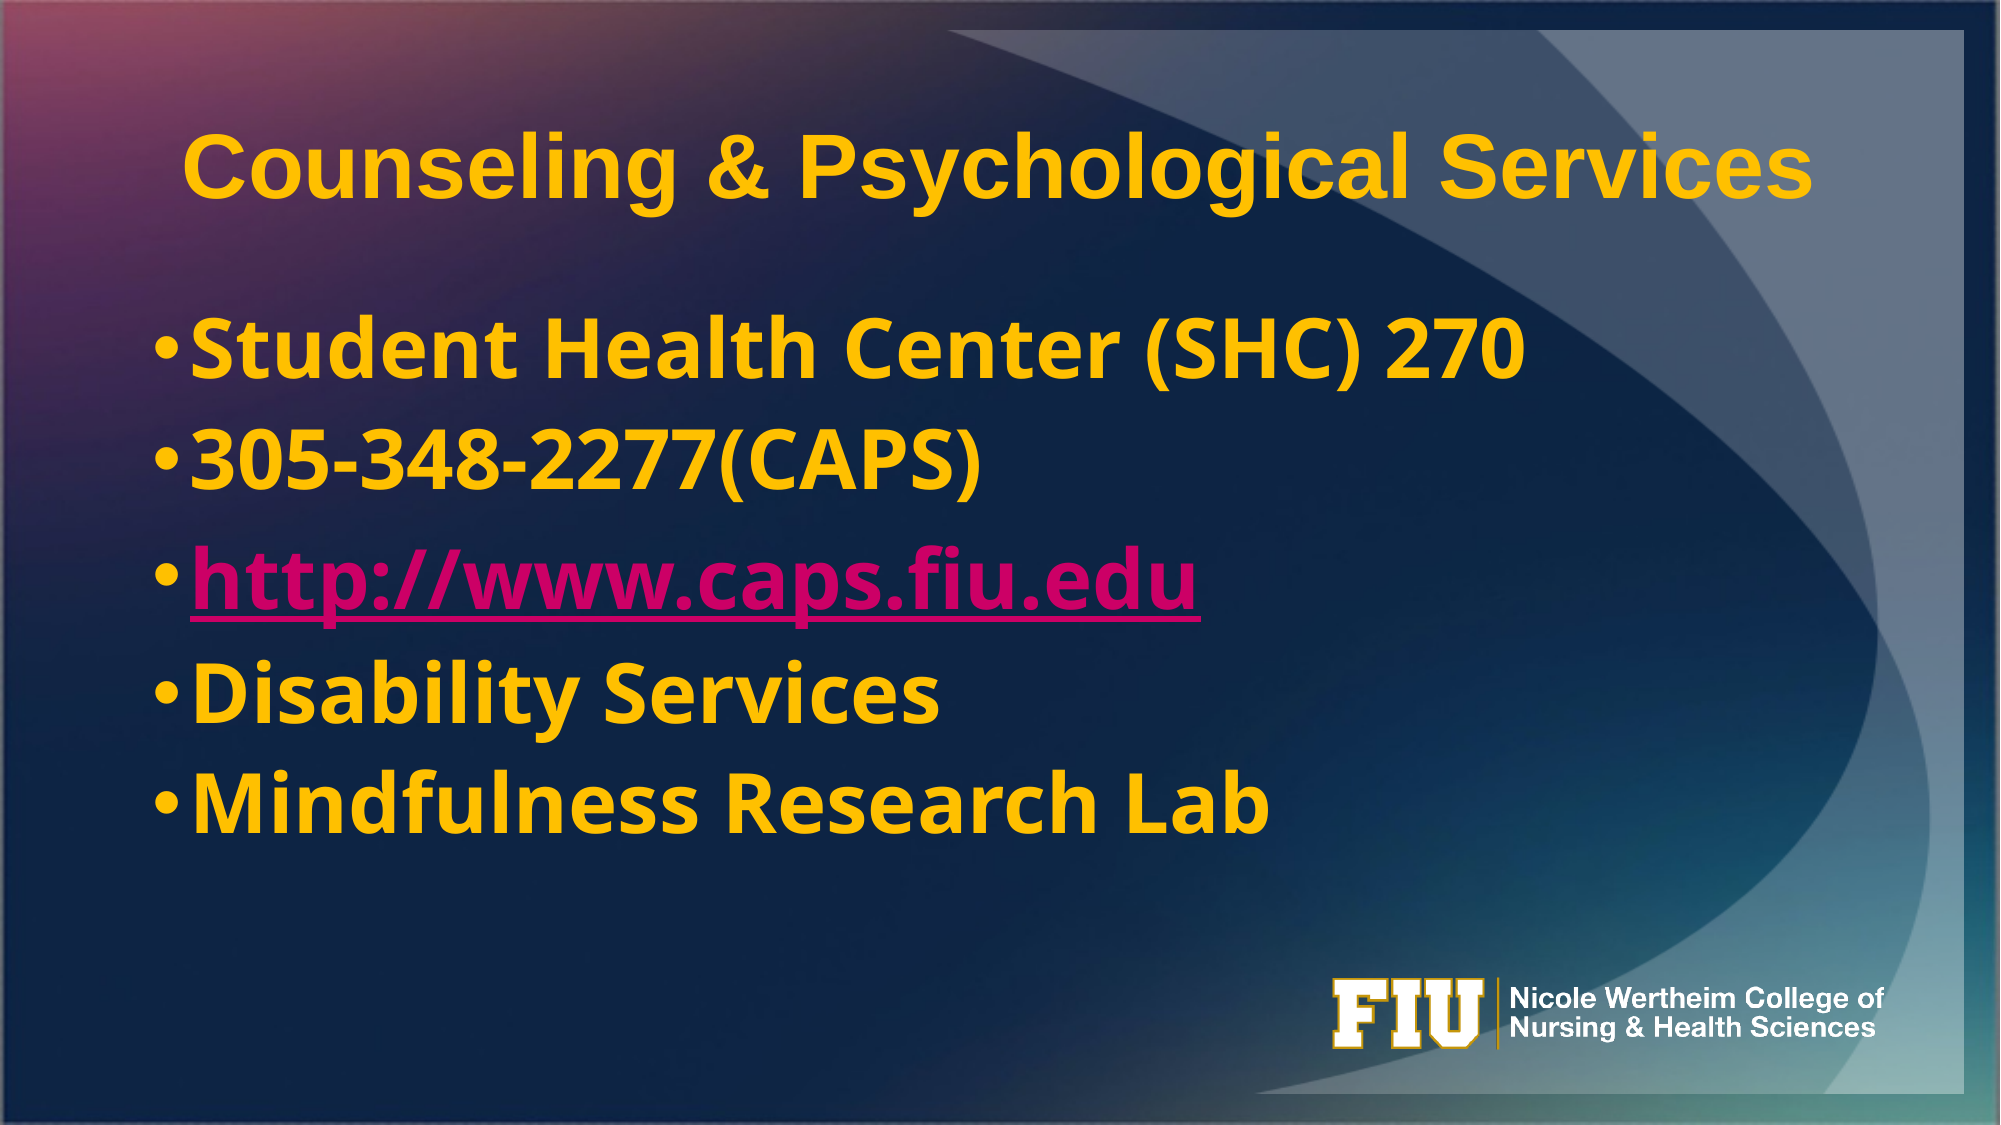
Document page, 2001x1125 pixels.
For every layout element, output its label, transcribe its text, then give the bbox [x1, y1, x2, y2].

title Counseling & Psychological Services [137, 59, 1863, 278]
list Student Health Center (SHC) 270 305-348-2277(CAPS) http://www.caps.fiu.edu Disability Services Mindfulness Research Lab [137, 299, 1863, 1014]
picture [0, 0, 2000, 1125]
